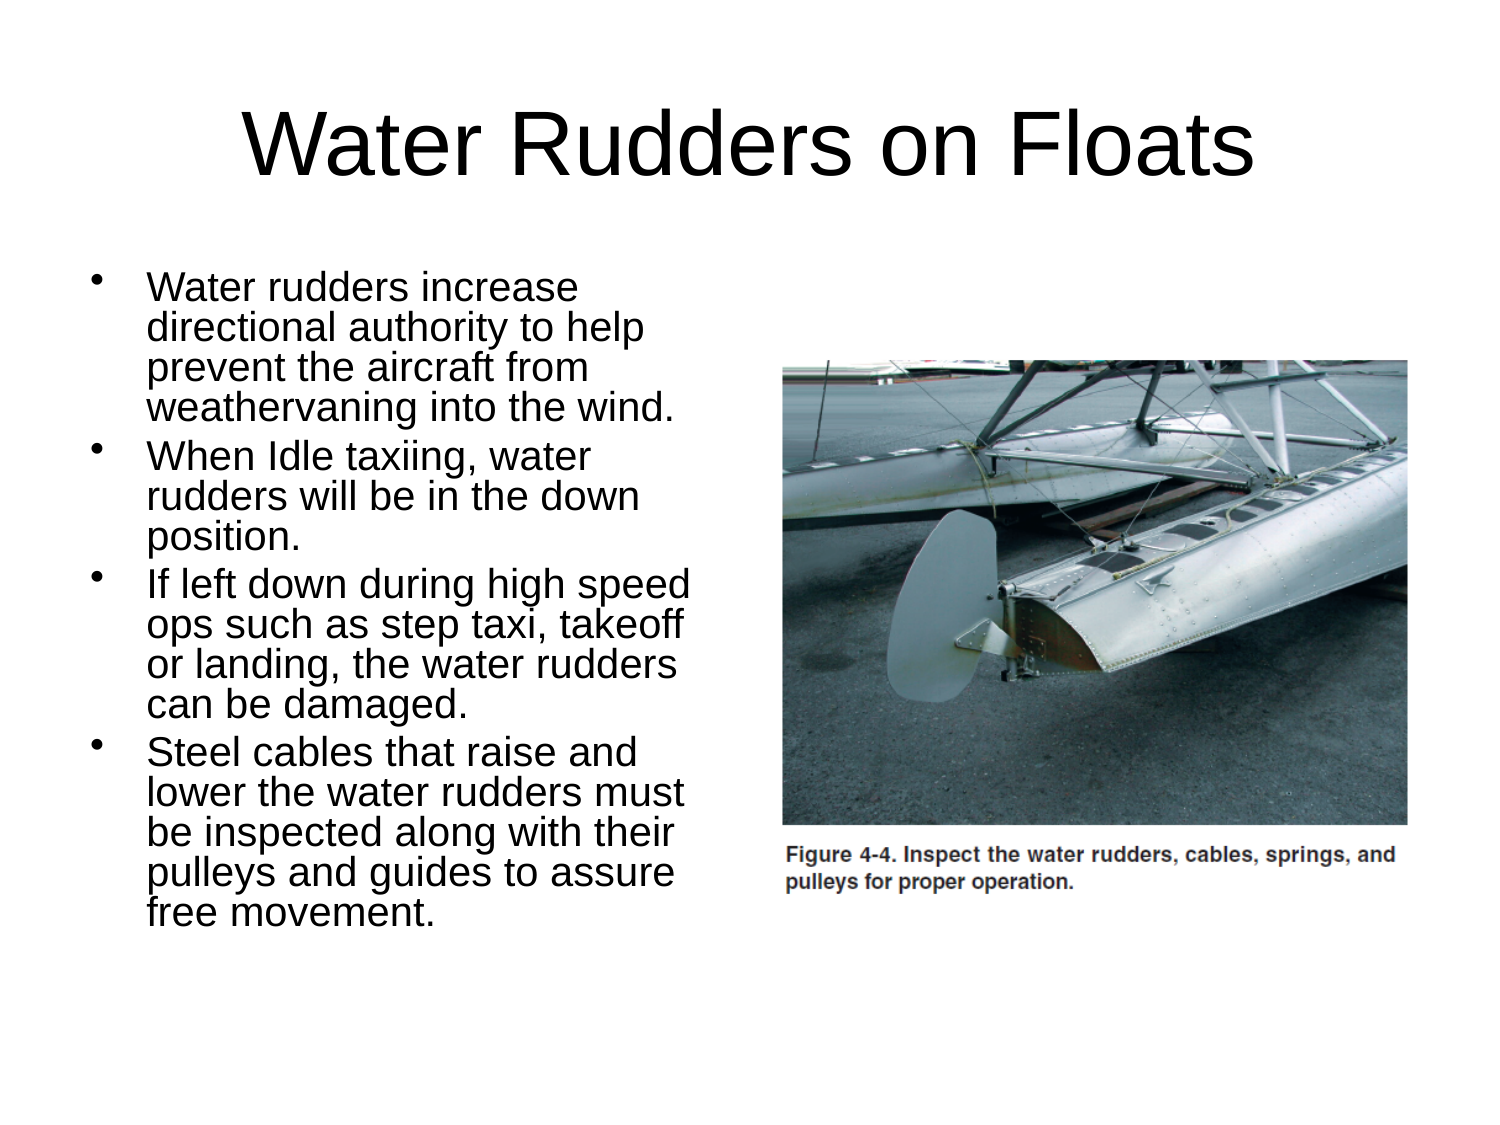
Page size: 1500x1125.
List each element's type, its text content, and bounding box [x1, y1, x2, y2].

list Water rudders increase directional authority to help prevent the aircraft from weathervaning into the wind. When Idle taxiing, water rudders will be in the down position. If left down during high speed ops such as step taxi, takeoff or landing, the water rudders can be damaged. Steel cables that raise and lower the water rudders must be inspected along with their pulleys and guides to assure free movement. [74, 262, 738, 1006]
title Water Rudders on Floats [74, 44, 1426, 233]
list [769, 343, 1419, 925]
